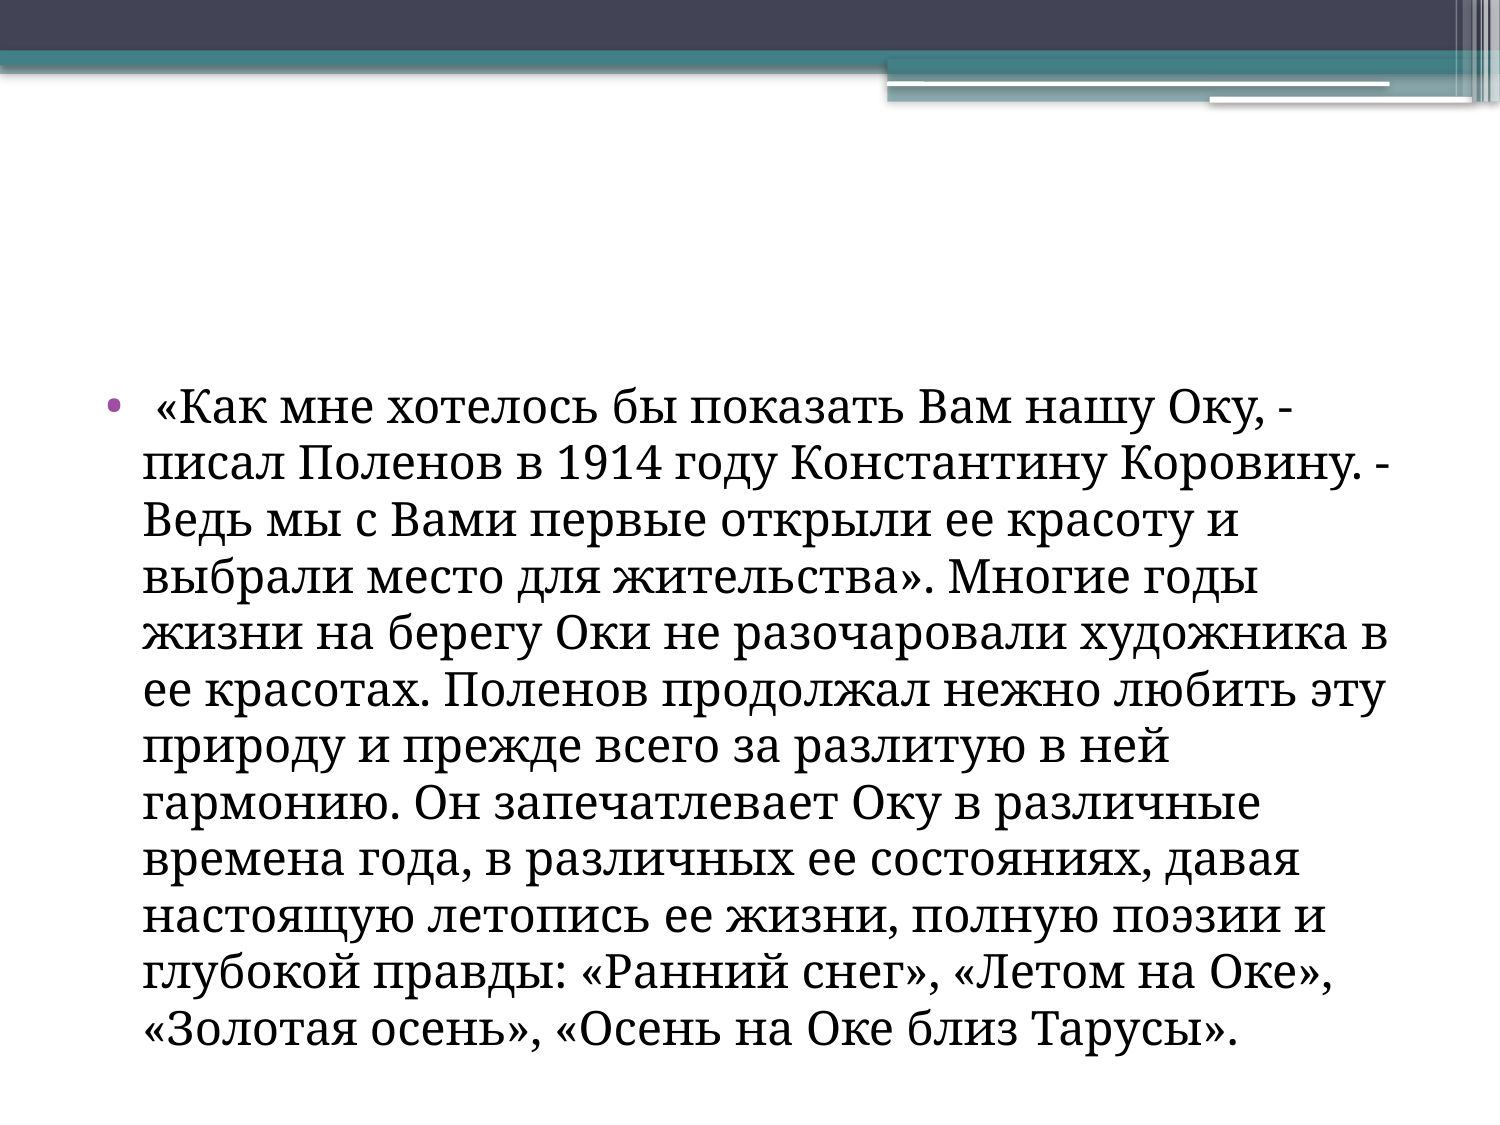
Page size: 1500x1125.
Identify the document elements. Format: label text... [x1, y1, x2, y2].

list «Как мне хотелось бы показать Вам нашу Оку, - писал Поленов в 1914 году Константину Коровину. - Ведь мы с Вами первые открыли ее красоту и выбрали место для жительства». Многие годы жизни на берегу Оки не разочаровали художника в ее красотах. Поленов продолжал нежно любить эту природу и прежде всего за разлитую в ней гармонию. Он запечатлевает Оку в различные времена года, в различных ее состояниях, давая настоящую летопись ее жизни, полную поэзии и глубокой правды: «Ранний снег», «Летом на Оке», «Золотая осень», «Осень на Оке близ Тарусы». [75, 368, 1425, 1079]
